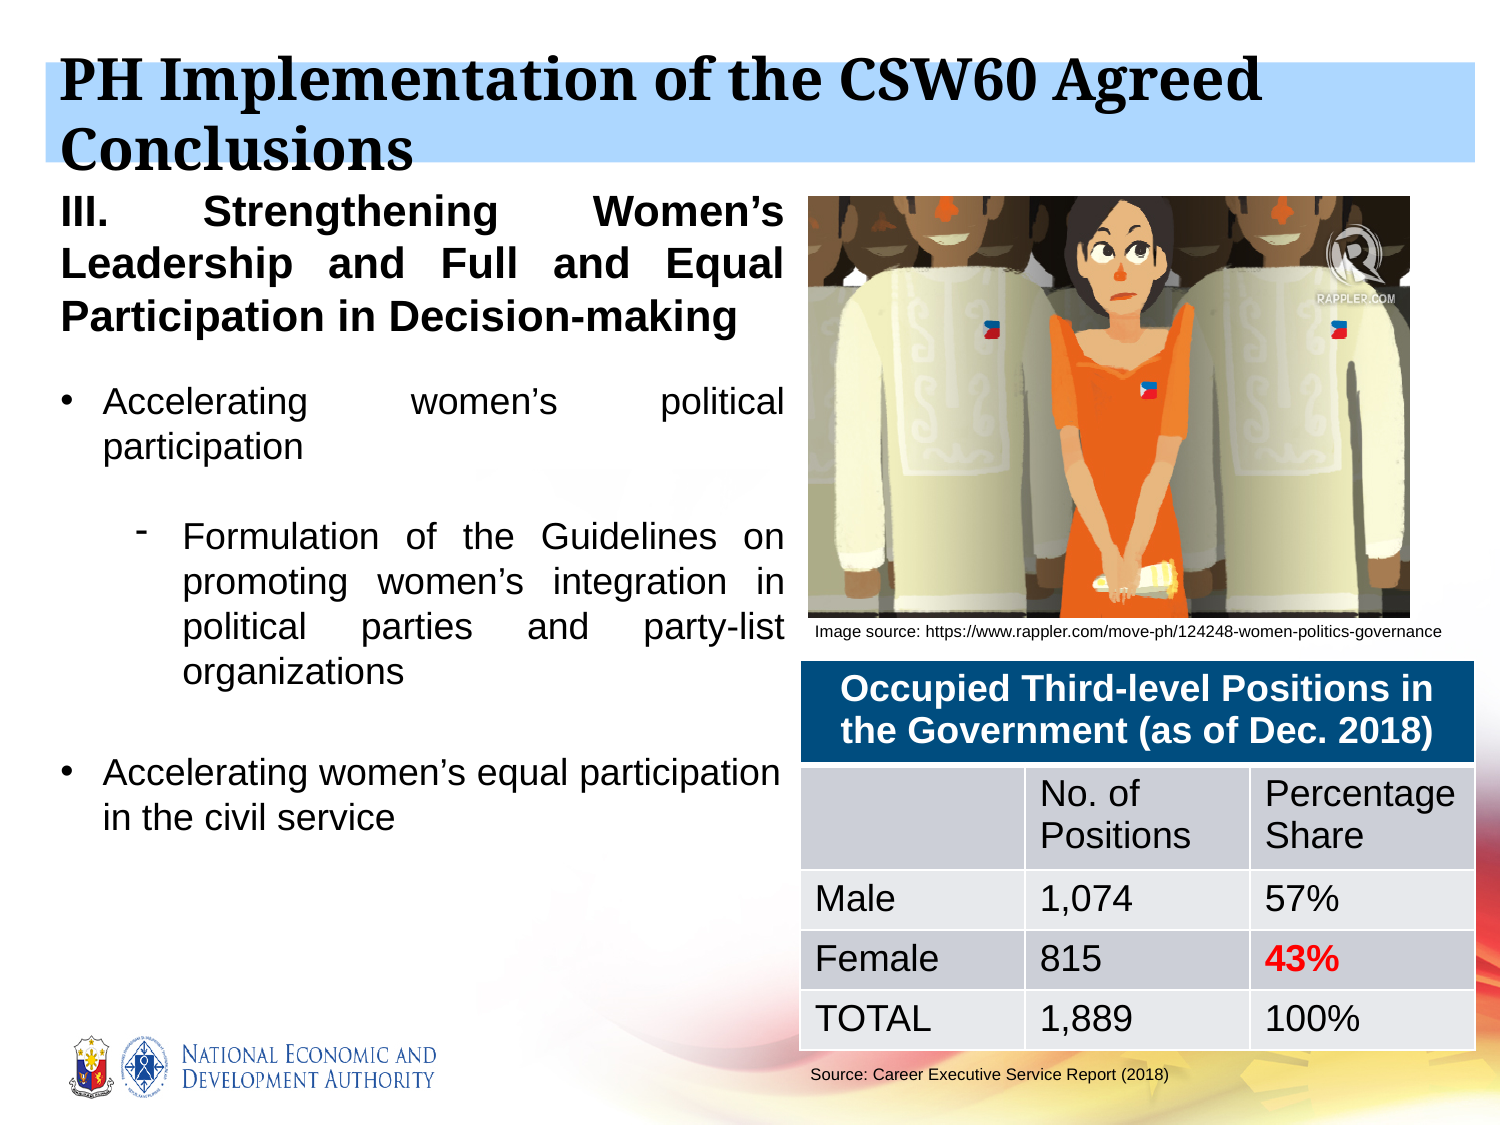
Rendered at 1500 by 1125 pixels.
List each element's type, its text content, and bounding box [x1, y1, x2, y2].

table_cell Percentage Share [1251, 768, 1474, 869]
table_cell 100% [1251, 991, 1474, 1049]
table_cell No. of Positions [1026, 768, 1249, 869]
table_cell [801, 768, 1024, 869]
text_box PH Implementation of the CSW60 Agreed Conclusions [45, 62, 1475, 163]
text_box III. Strengthening Women’s Leadership and Full and Equal Participation in Decision-making Accelerating women’s political participation Formulation of the Guidelines on promoting women’s integration in political parties and party-list organizations [45, 174, 800, 745]
text_box Accelerating women’s equal participation in the civil service [45, 741, 796, 846]
table_cell 43% [1251, 931, 1474, 989]
table_cell 815 [1026, 931, 1249, 989]
table_cell 1,074 [1026, 871, 1249, 929]
table_header Occupied Third-level Positions in the Government (as of Dec. 2018) [801, 661, 1474, 762]
text_box Source: Career Executive Service Report (2018) [795, 1056, 1471, 1091]
table_cell 1,889 [1026, 991, 1249, 1049]
table_cell TOTAL [801, 991, 1024, 1049]
table_cell Male [801, 871, 1024, 929]
table_cell 57% [1251, 871, 1474, 929]
picture [0, 0, 1500, 1125]
text_box Image source: https://www.rappler.com/move-ph/124248-women-politics-governance [799, 613, 1475, 649]
table_cell Female [801, 931, 1024, 989]
